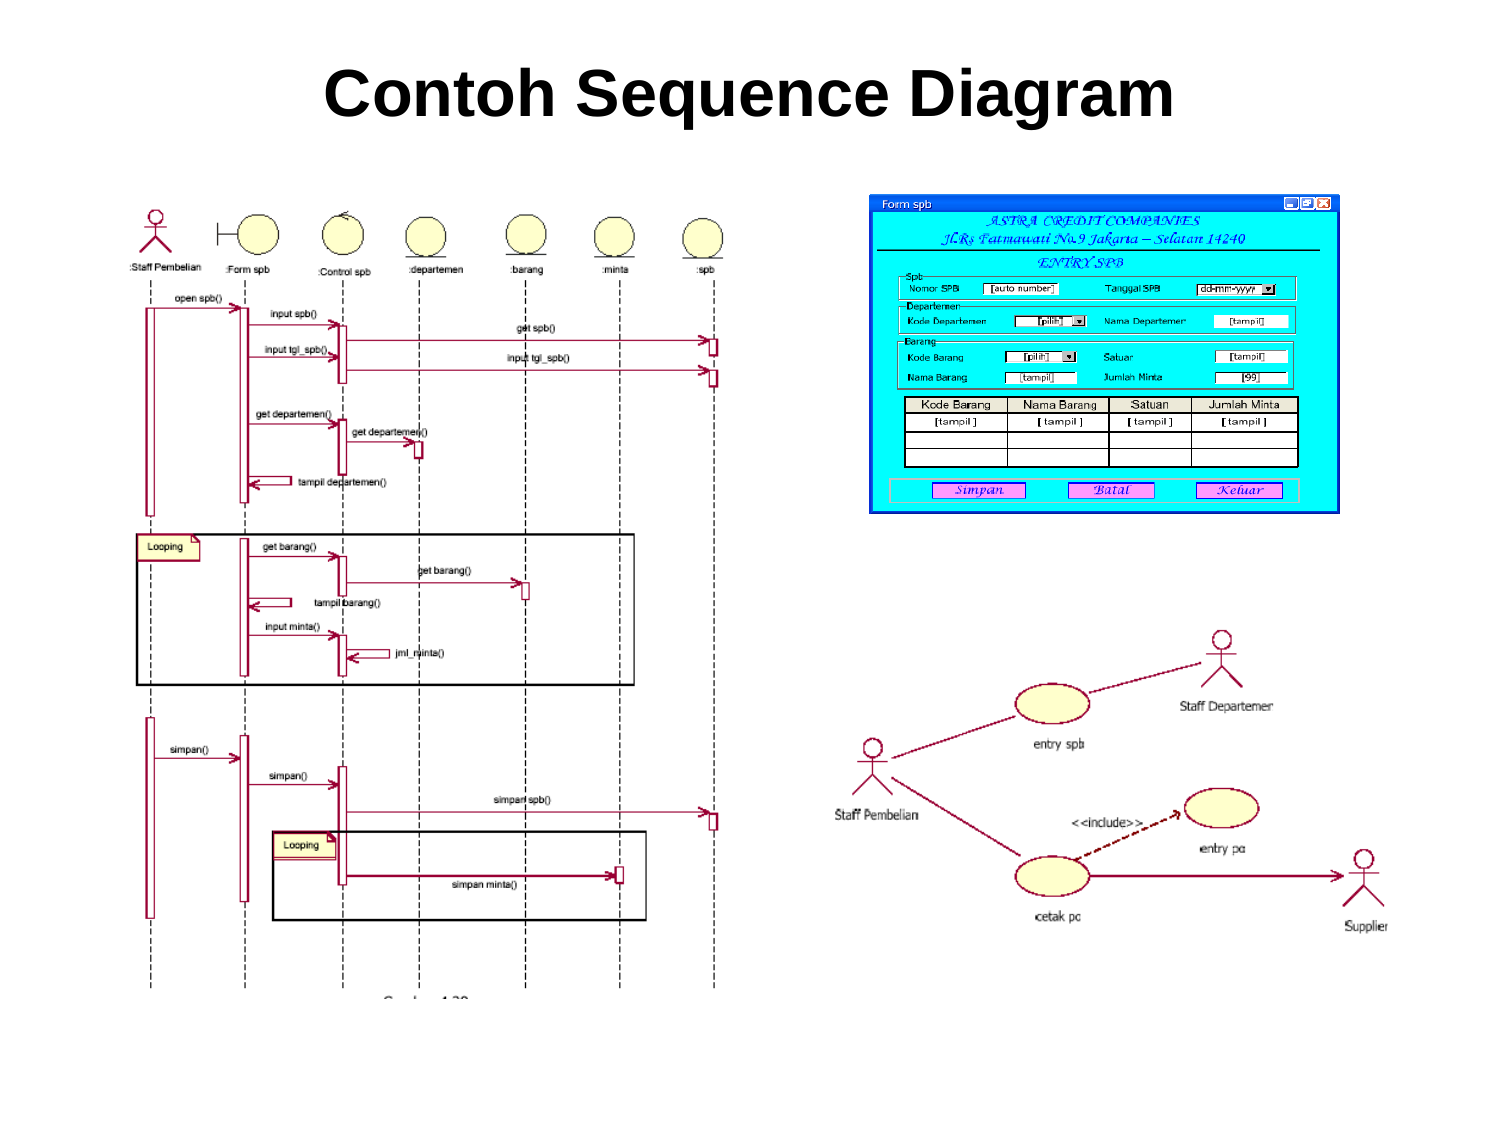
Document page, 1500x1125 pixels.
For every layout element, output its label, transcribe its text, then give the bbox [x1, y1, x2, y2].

title Contoh Sequence Diagram [74, 0, 1426, 184]
picture [862, 187, 1351, 523]
picture [799, 624, 1423, 952]
picture [87, 199, 747, 999]
